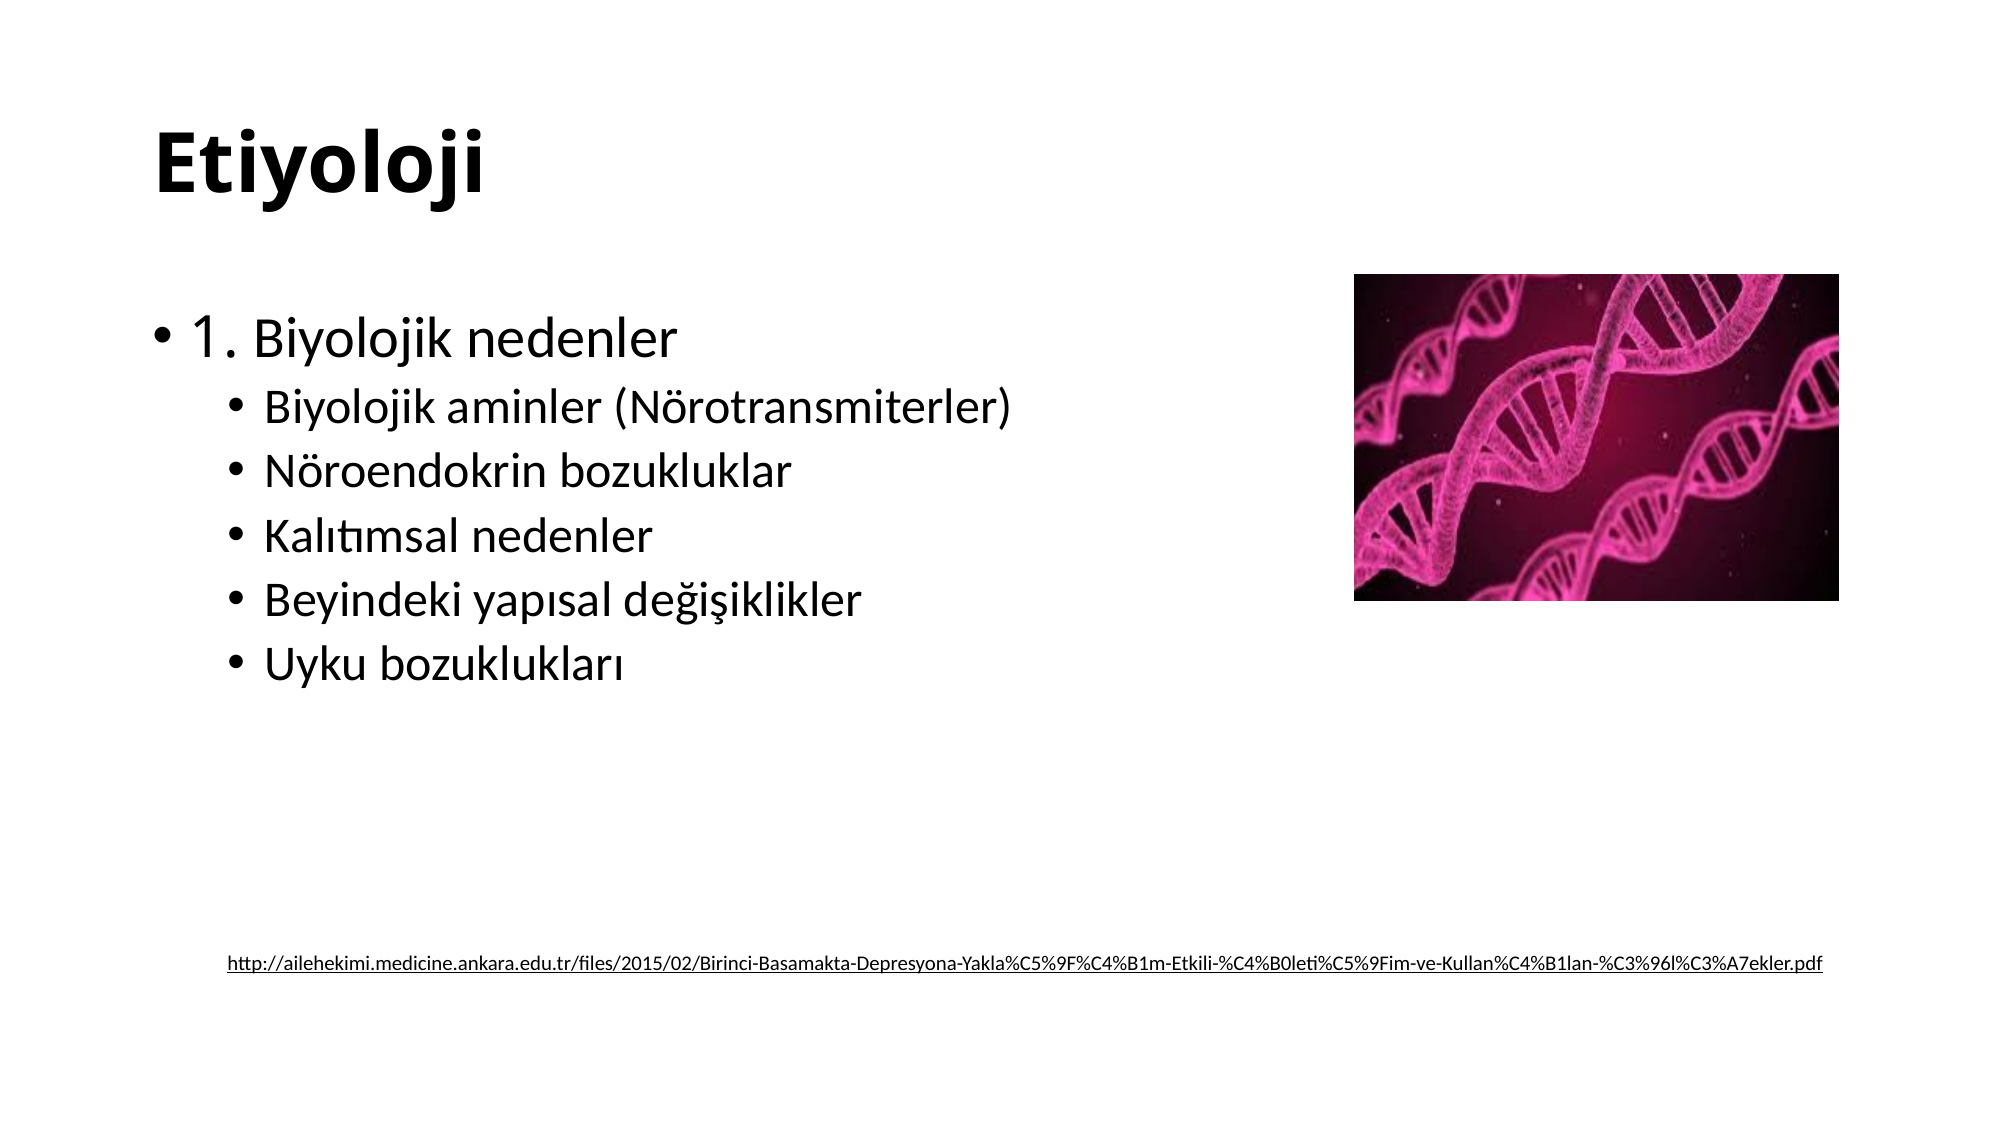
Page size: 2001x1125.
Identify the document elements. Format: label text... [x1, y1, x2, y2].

picture [1354, 274, 1839, 601]
list 1. Biyolojik nedenler Biyolojik aminler (Nörotransmiterler) Nöroendokrin bozukluklar Kalıtımsal nedenler Beyindeki yapısal değişiklikler Uyku bozuklukları http://ailehekimi.medicine.ankara.edu.tr/files/2015/02/Birinci-Basamakta-Depresyona-Yakla%C5%9F%C4%B1m-Etkili-%C4%B0leti%C5%9Fim-ve-Kullan%C4%B1lan-%C3%96l%C3%A7ekler.pdf [137, 299, 1863, 1014]
title Etiyoloji [137, 56, 1863, 275]
